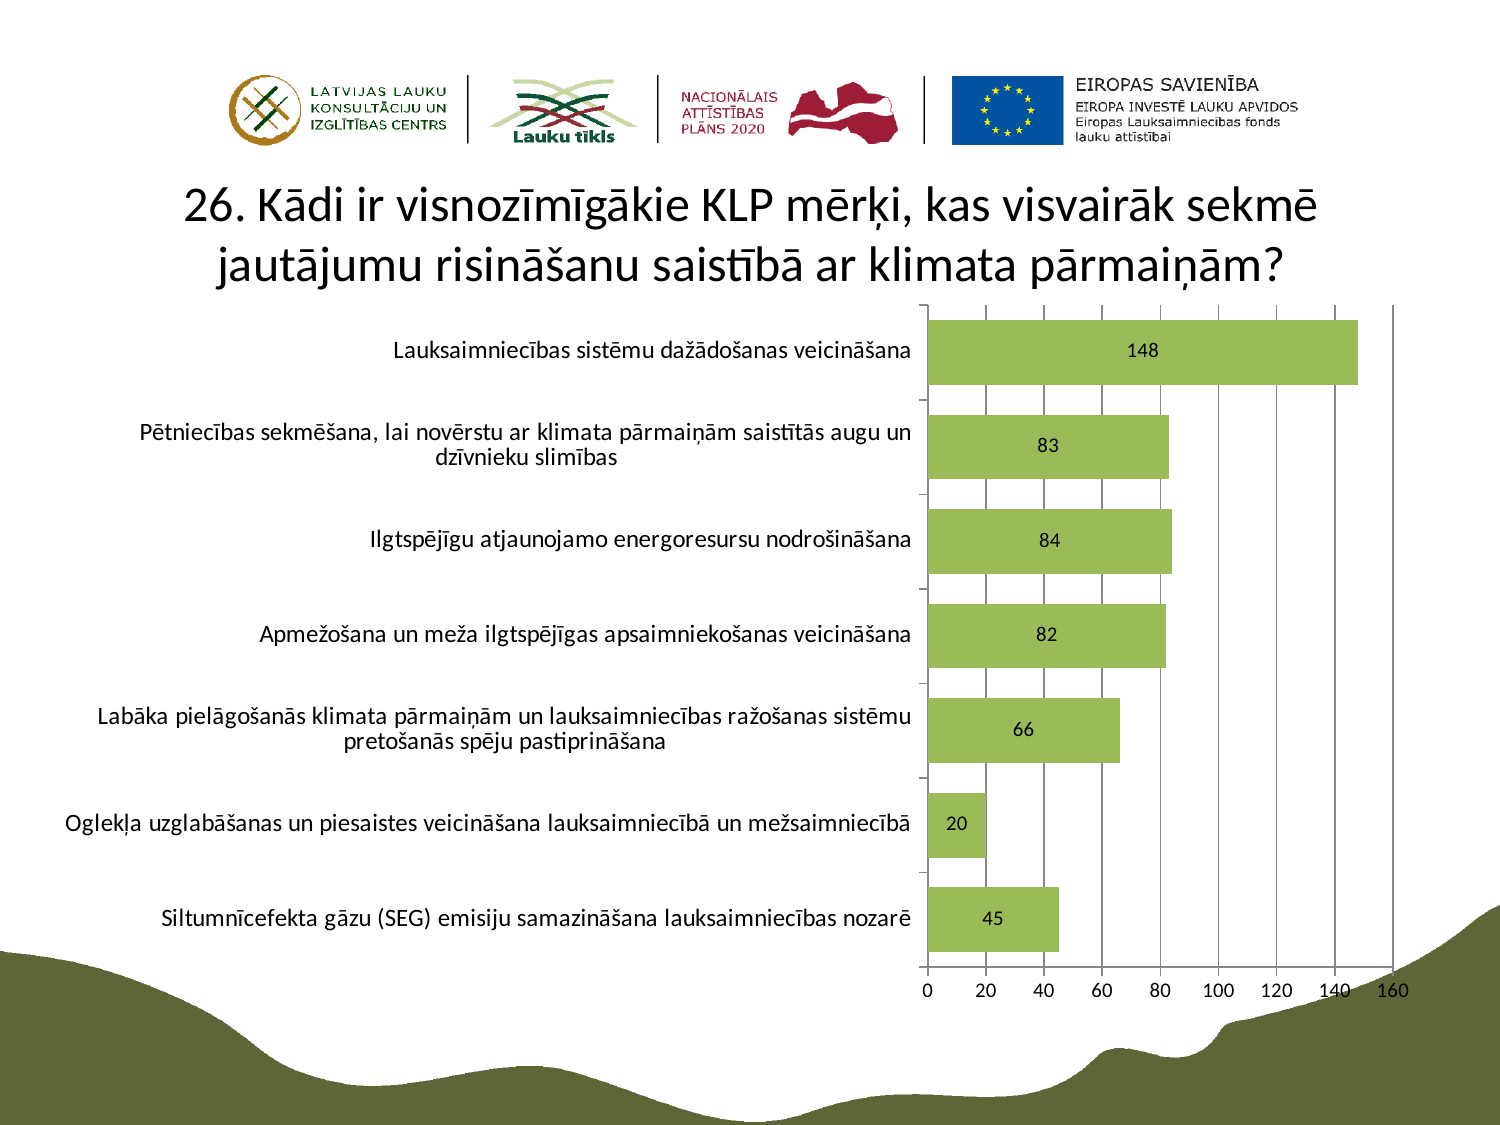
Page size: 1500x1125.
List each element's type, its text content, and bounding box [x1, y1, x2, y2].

chart [64, 290, 1438, 1017]
title 26. Kādi ir visnozīmīgākie KLP mērķi, kas visvairāk sekmē jautājumu risināšanu saistībā ar klimata pārmaiņām? [76, 137, 1427, 289]
picture [0, 0, 1500, 1125]
